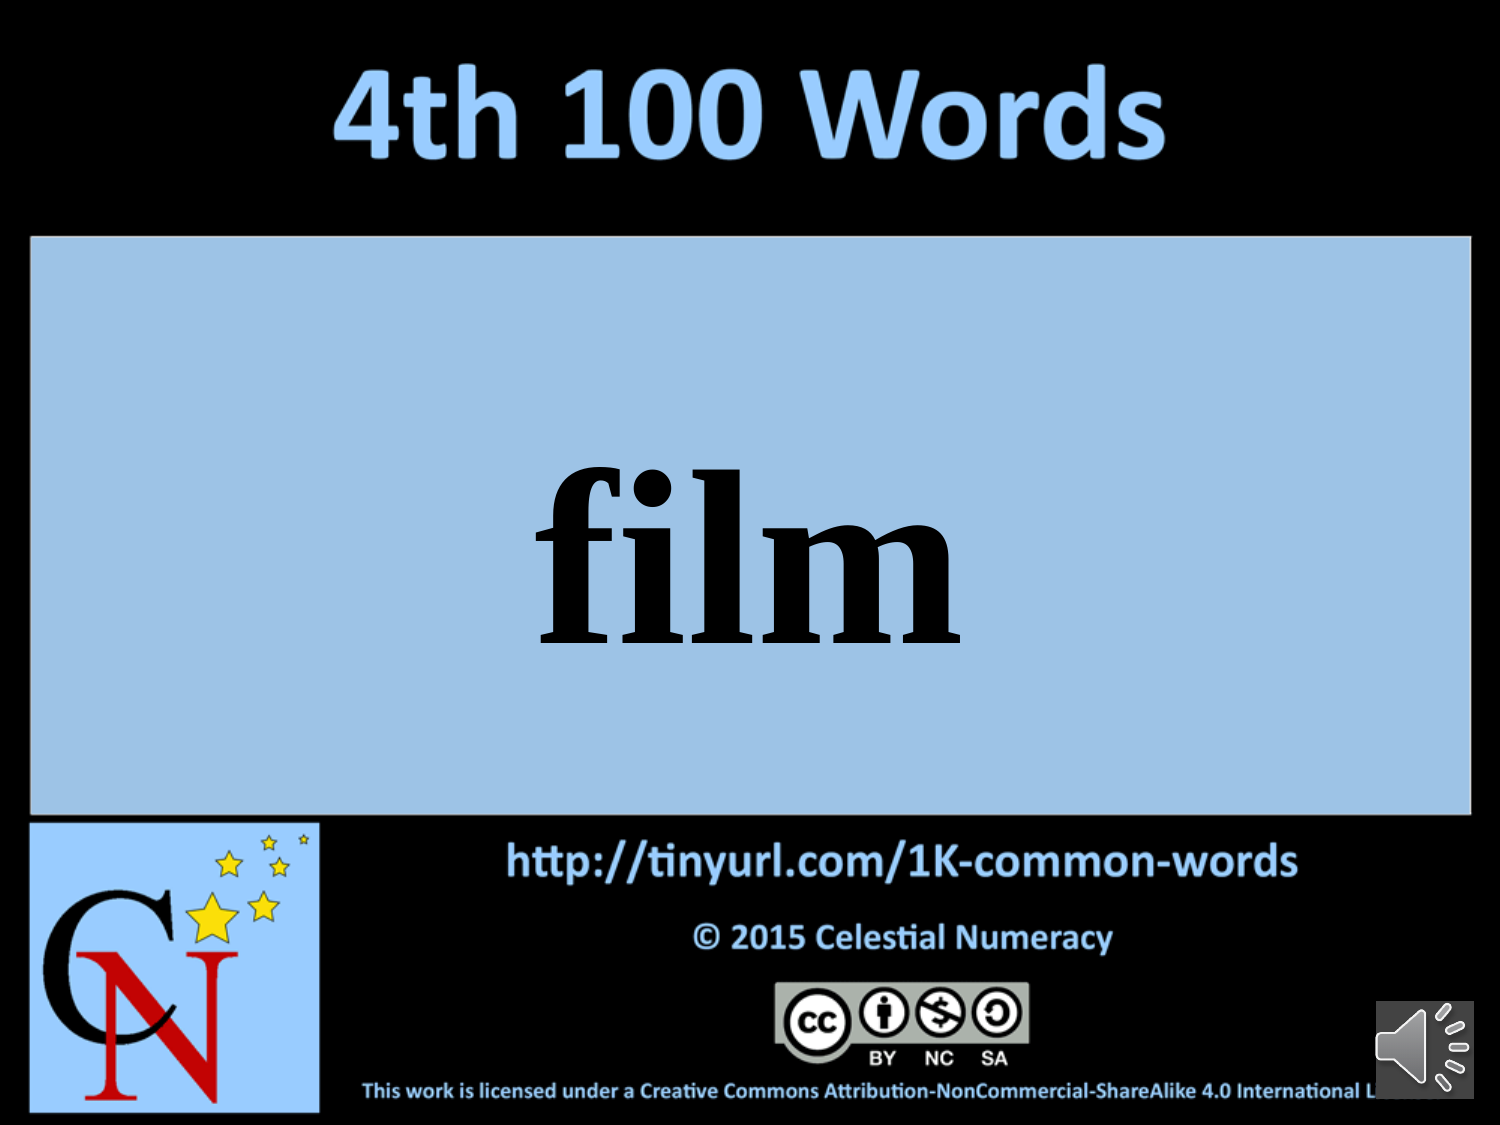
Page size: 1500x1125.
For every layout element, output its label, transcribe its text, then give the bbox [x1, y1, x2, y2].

title film [103, 453, 1397, 672]
picture [0, 0, 1500, 1125]
